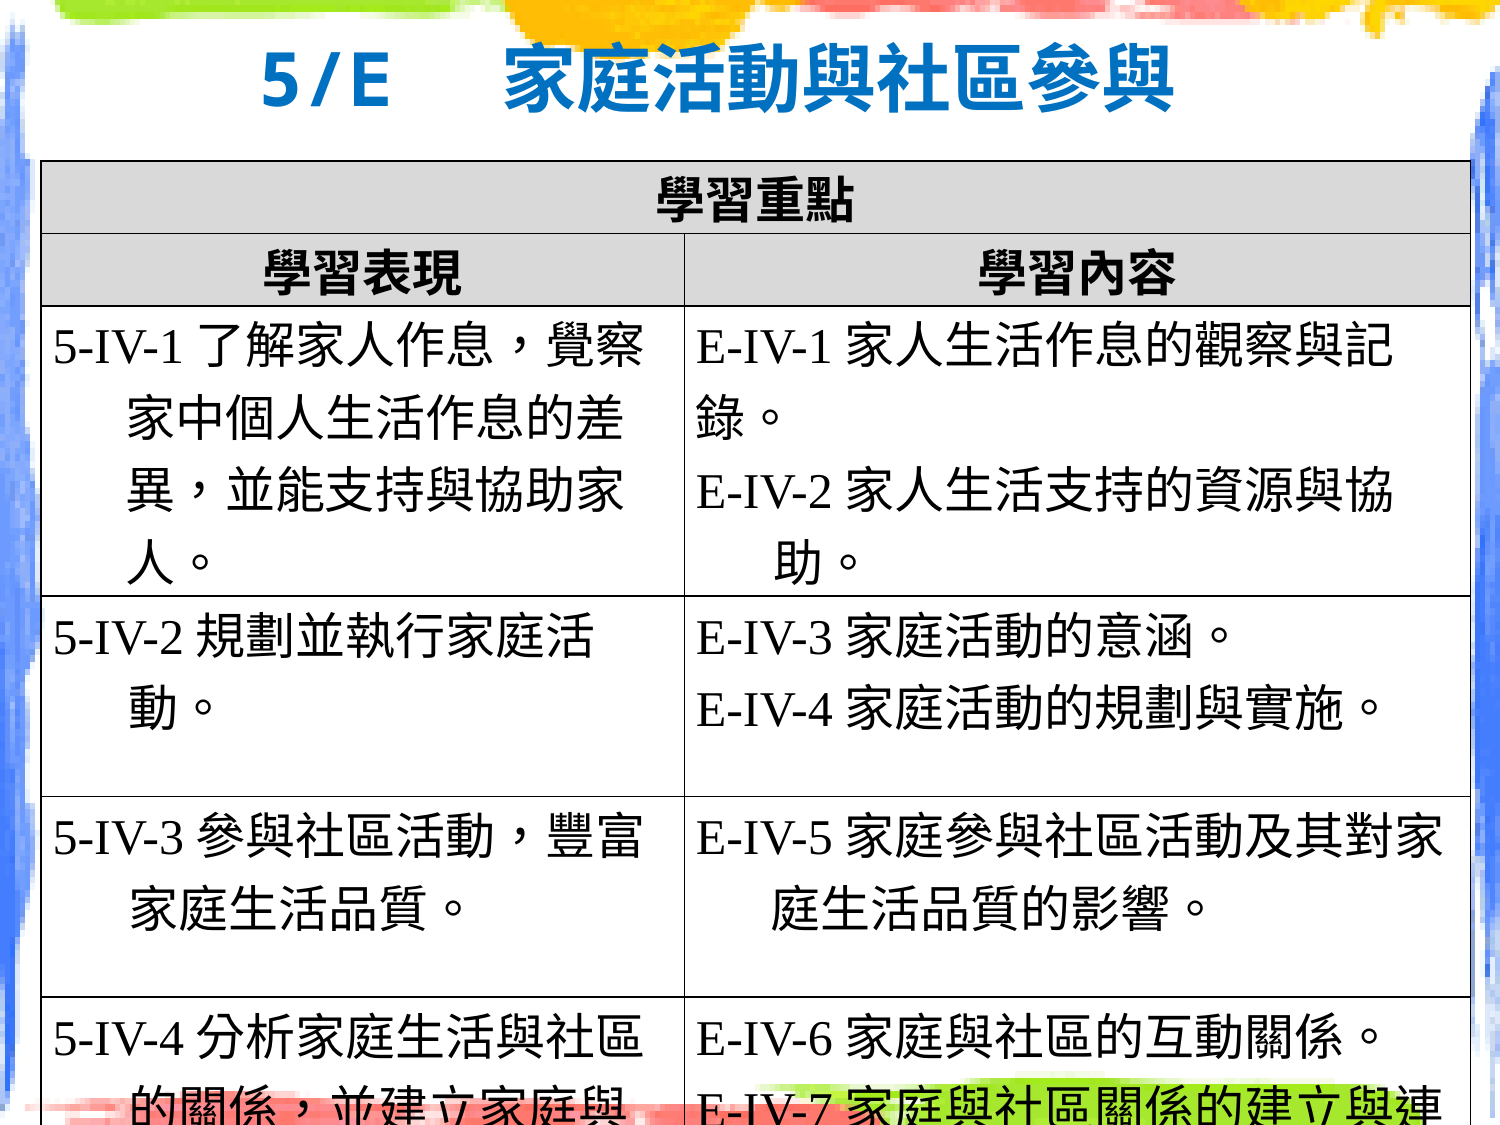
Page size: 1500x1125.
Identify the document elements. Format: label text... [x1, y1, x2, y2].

table_cell 5-IV-4分析家庭生活與社區的關係，並建立家庭與社區的互動連結。 [42, 998, 684, 1125]
table_cell 5-IV-3參與社區活動，豐富家庭生活品質。 [42, 797, 684, 996]
table_cell E-IV-3家庭活動的意涵。 E-IV-4家庭活動的規劃與實施。 [685, 597, 1470, 796]
title 5/E 家庭活動與社區參與 [37, 19, 1397, 135]
table_cell E-IV-5家庭參與社區活動及其對家庭生活品質的影響。 [685, 797, 1470, 996]
table_cell E-IV-6家庭與社區的互動關係。 E-IV-7家庭與社區關係的建立與連結。 [685, 998, 1470, 1125]
table_cell 5-IV-2規劃並執行家庭活動。 [42, 597, 684, 796]
picture [0, 0, 1500, 1125]
table_cell E-IV-1家人生活作息的觀察與記錄。 E-IV-2家人生活支持的資源與協助。 [685, 307, 1470, 595]
table_cell 5-IV-1了解家人作息，覺察家中個人生活作息的差異，並能支持與協助家人。 [42, 307, 684, 595]
table_cell 學習表現 [42, 234, 684, 305]
table_header 學習重點 [42, 162, 1470, 233]
table_cell 學習內容 [685, 234, 1470, 305]
